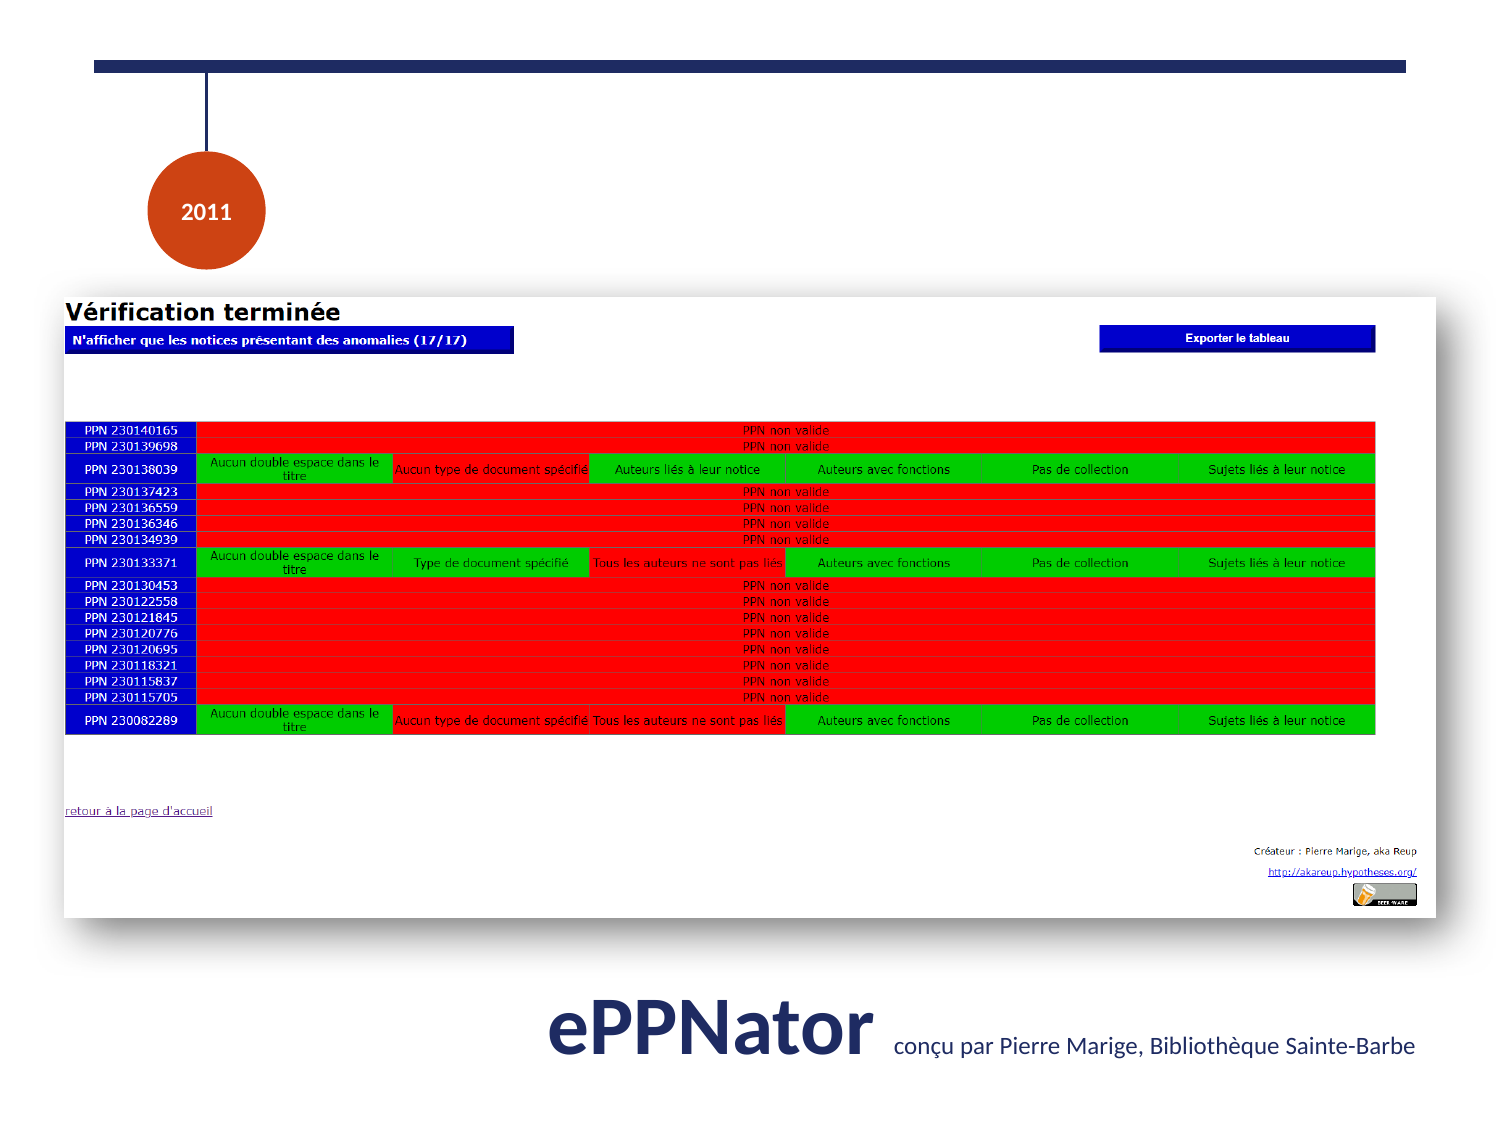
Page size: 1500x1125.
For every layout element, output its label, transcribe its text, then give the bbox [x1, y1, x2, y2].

picture [64, 297, 1436, 918]
text_box 2011 [145, 149, 268, 272]
text_box ePPNator conçu par Pierre Marige, Bibliothèque Sainte-Barbe [532, 964, 1432, 1079]
